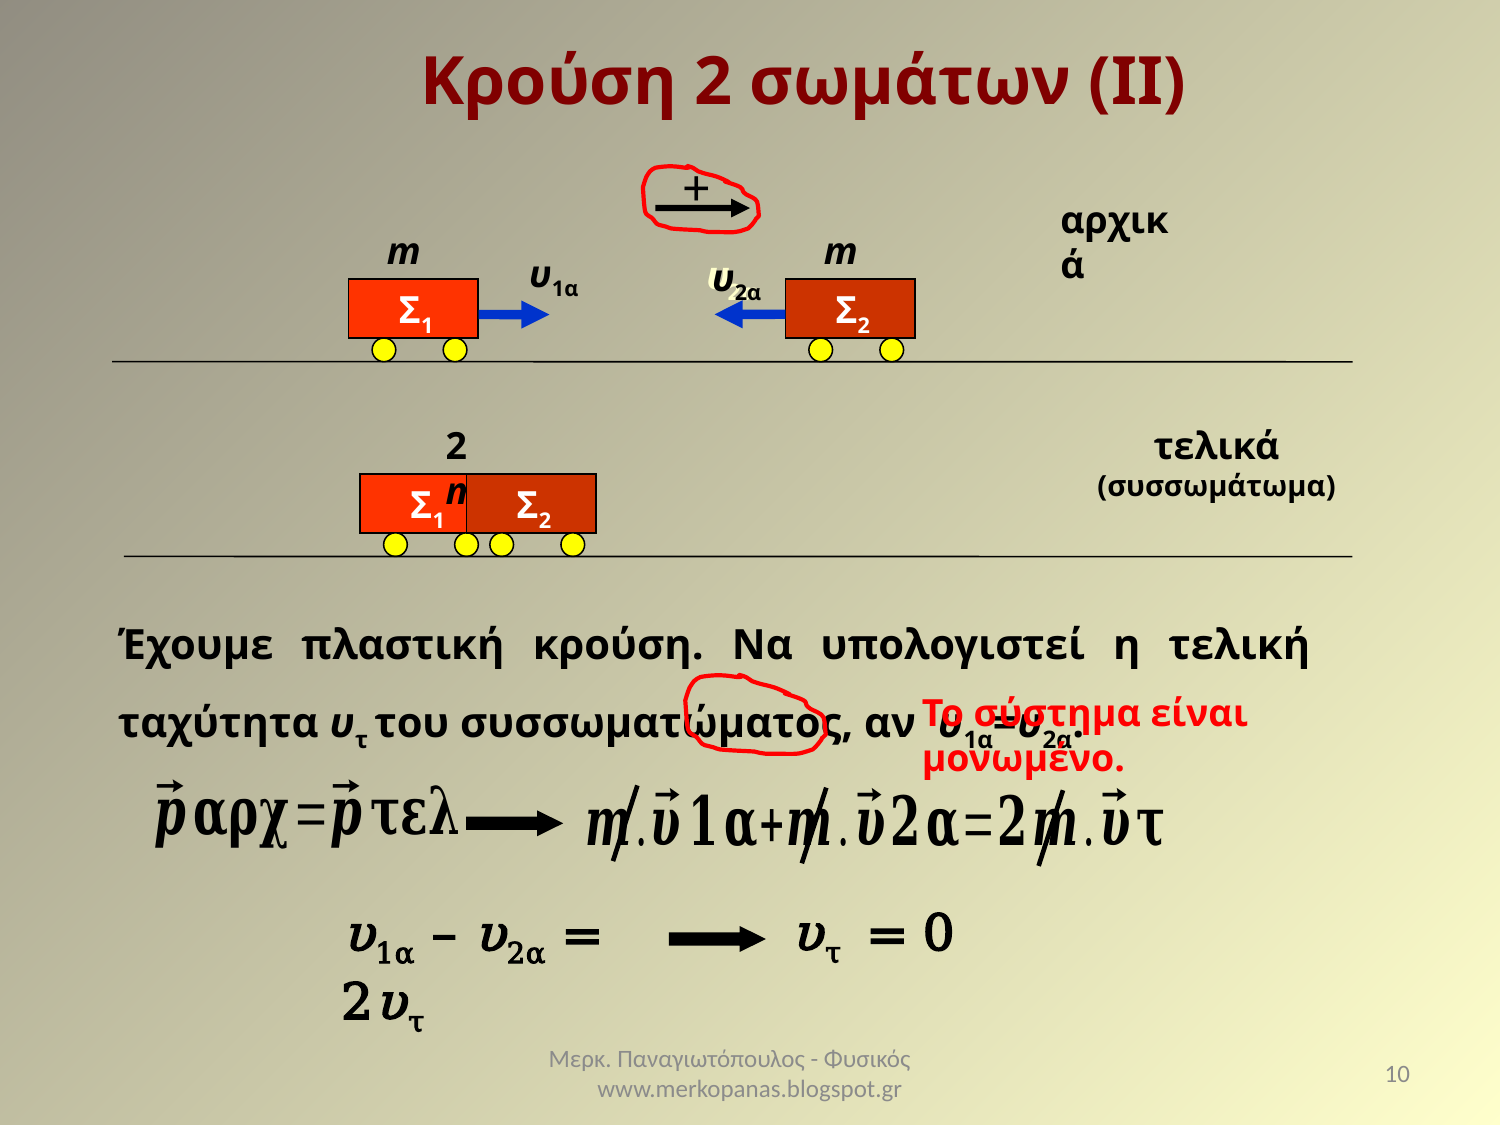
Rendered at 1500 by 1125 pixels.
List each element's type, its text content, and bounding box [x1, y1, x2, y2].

text_box [640, 168, 650, 220]
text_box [696, 219, 916, 362]
text_box αρχικά [1045, 189, 1191, 294]
text_box [669, 927, 765, 951]
text_box υτ = 0 [774, 892, 977, 976]
text_box Έχουμε πλαστική κρούση. Να υπολογιστεί η τελική ταχύτητα υτ του συσσωματώματος, αν υ1α=υ2α. [103, 585, 1326, 761]
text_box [348, 219, 609, 362]
text_box [755, 196, 762, 218]
text_box [466, 811, 562, 836]
text_box υ1α – υ2α = 2υτ [326, 893, 693, 1045]
slide_number 10 [1074, 1042, 1425, 1103]
text_box [683, 672, 828, 757]
text_box Κρούση 2 σωμάτων (IΙ) [366, 30, 1241, 126]
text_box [655, 148, 751, 225]
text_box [612, 785, 1064, 867]
text_box Το σύστημα είναι μονωμένο. [907, 681, 1429, 787]
footer Μερκ. Παναγιωτόπουλος - Φυσικός www.merkopanas.blogspot.gr [512, 1042, 988, 1103]
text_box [123, 414, 1353, 557]
